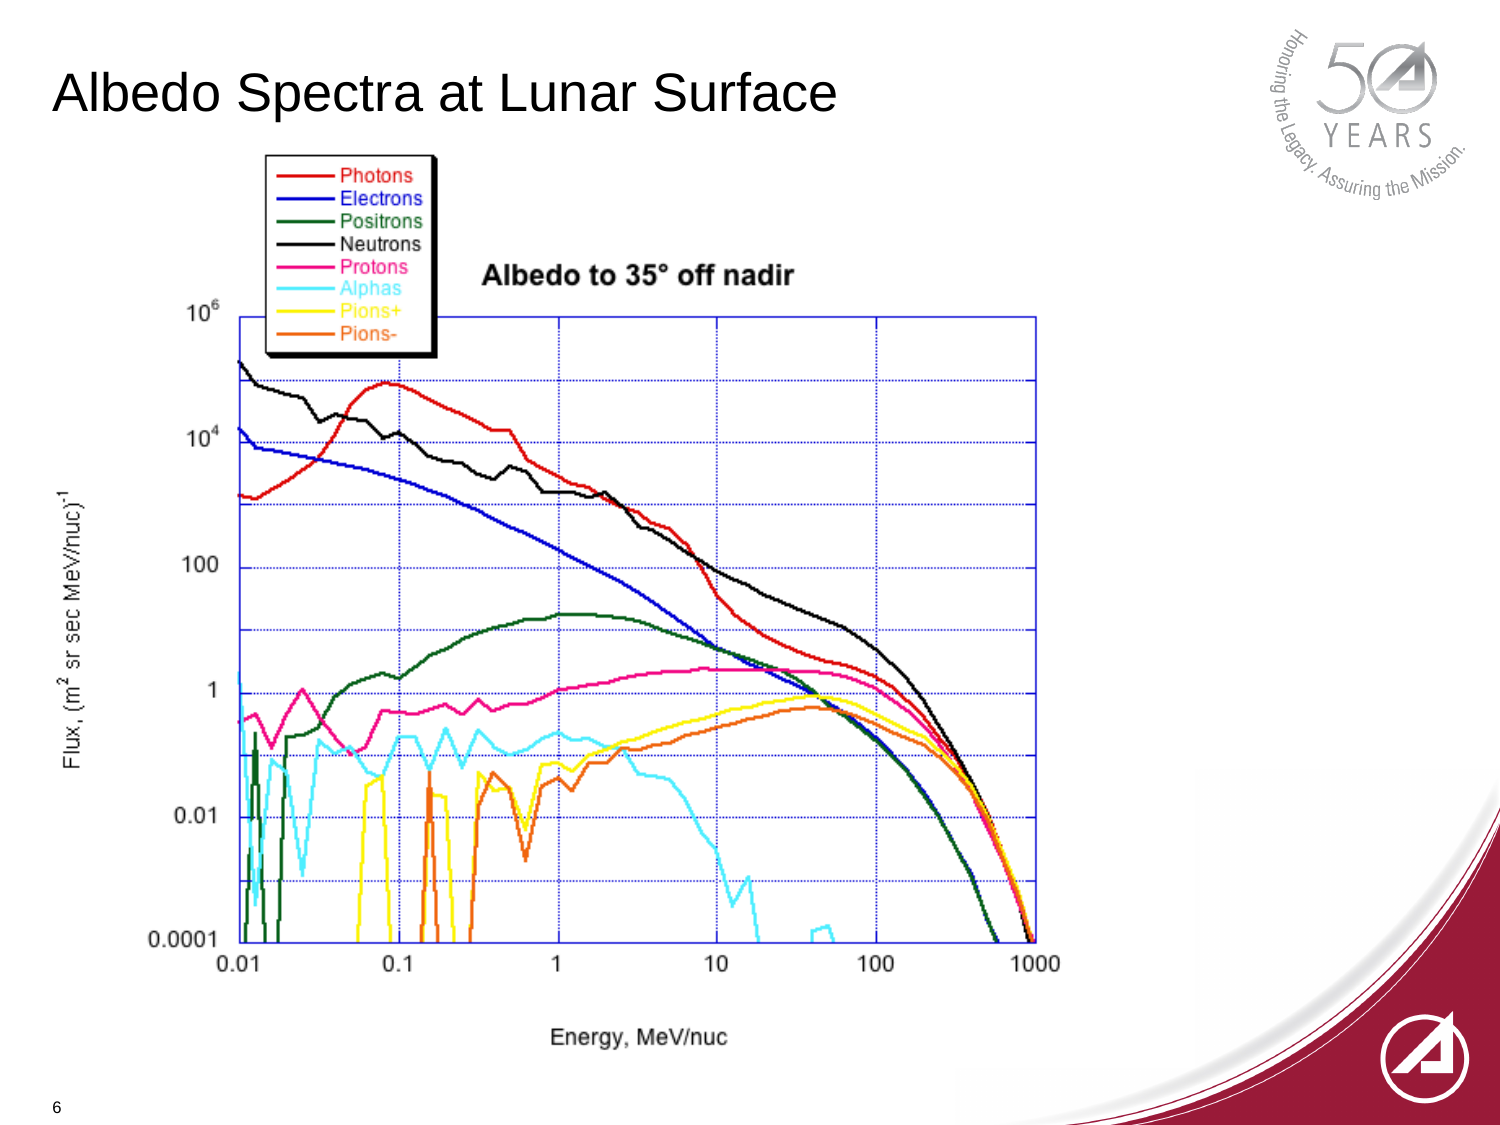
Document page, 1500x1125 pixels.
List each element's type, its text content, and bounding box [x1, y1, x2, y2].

picture [1270, 29, 1465, 200]
picture [0, 129, 1500, 1125]
title Albedo Spectra at Lunar Surface [37, 50, 1388, 193]
